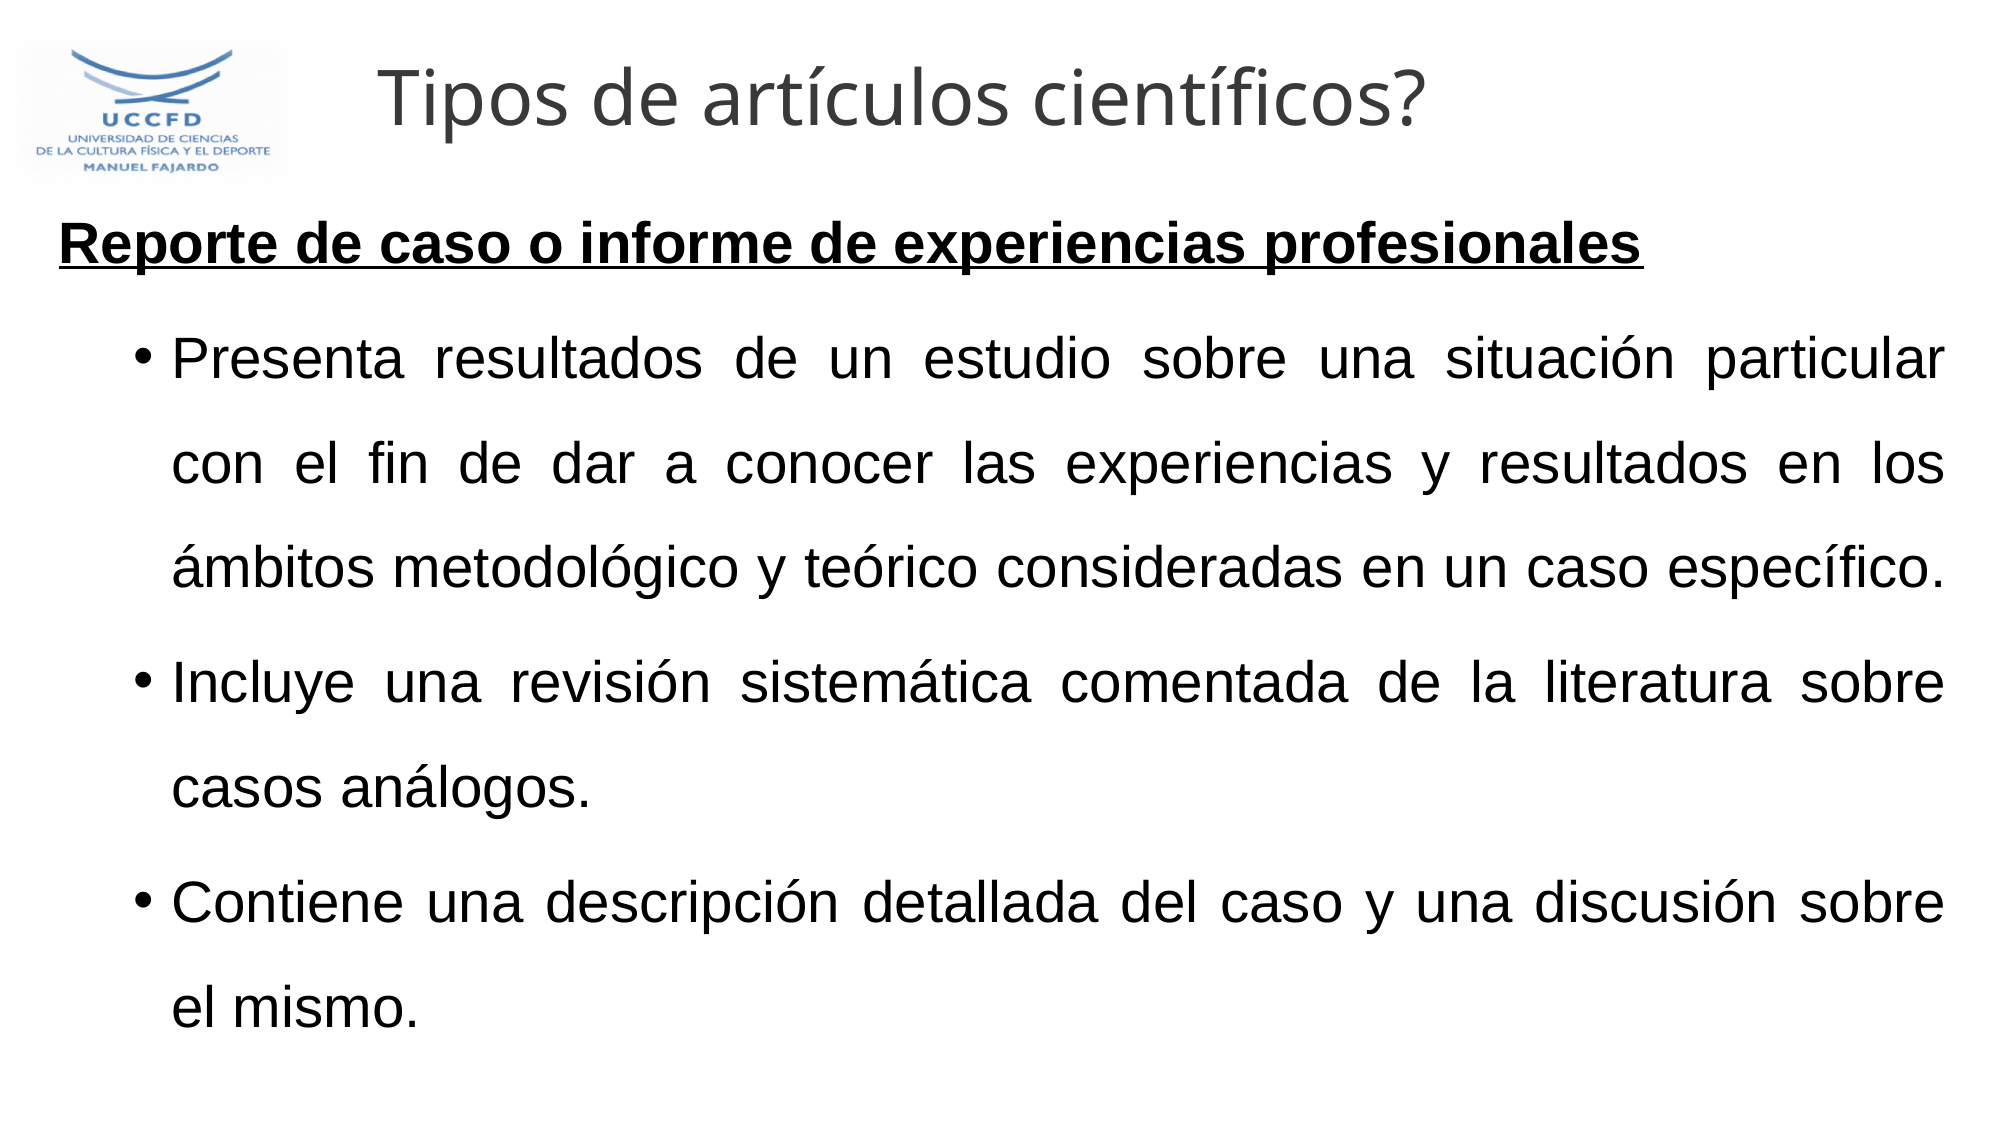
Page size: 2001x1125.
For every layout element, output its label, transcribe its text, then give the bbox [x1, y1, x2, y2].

list Reporte de caso o informe de experiencias profesionales Presenta resultados de un estudio sobre una situación particular con el fin de dar a conocer las experiencias y resultados en los ámbitos metodológico y teórico consideradas en un caso específico. Incluye una revisión sistemática comentada de la literatura sobre casos análogos. Contiene una descripción detallada del caso y una discusión sobre el mismo. [43, 162, 1964, 1067]
picture [5, 28, 301, 194]
title Tipos de artículos científicos? [362, 50, 1638, 150]
